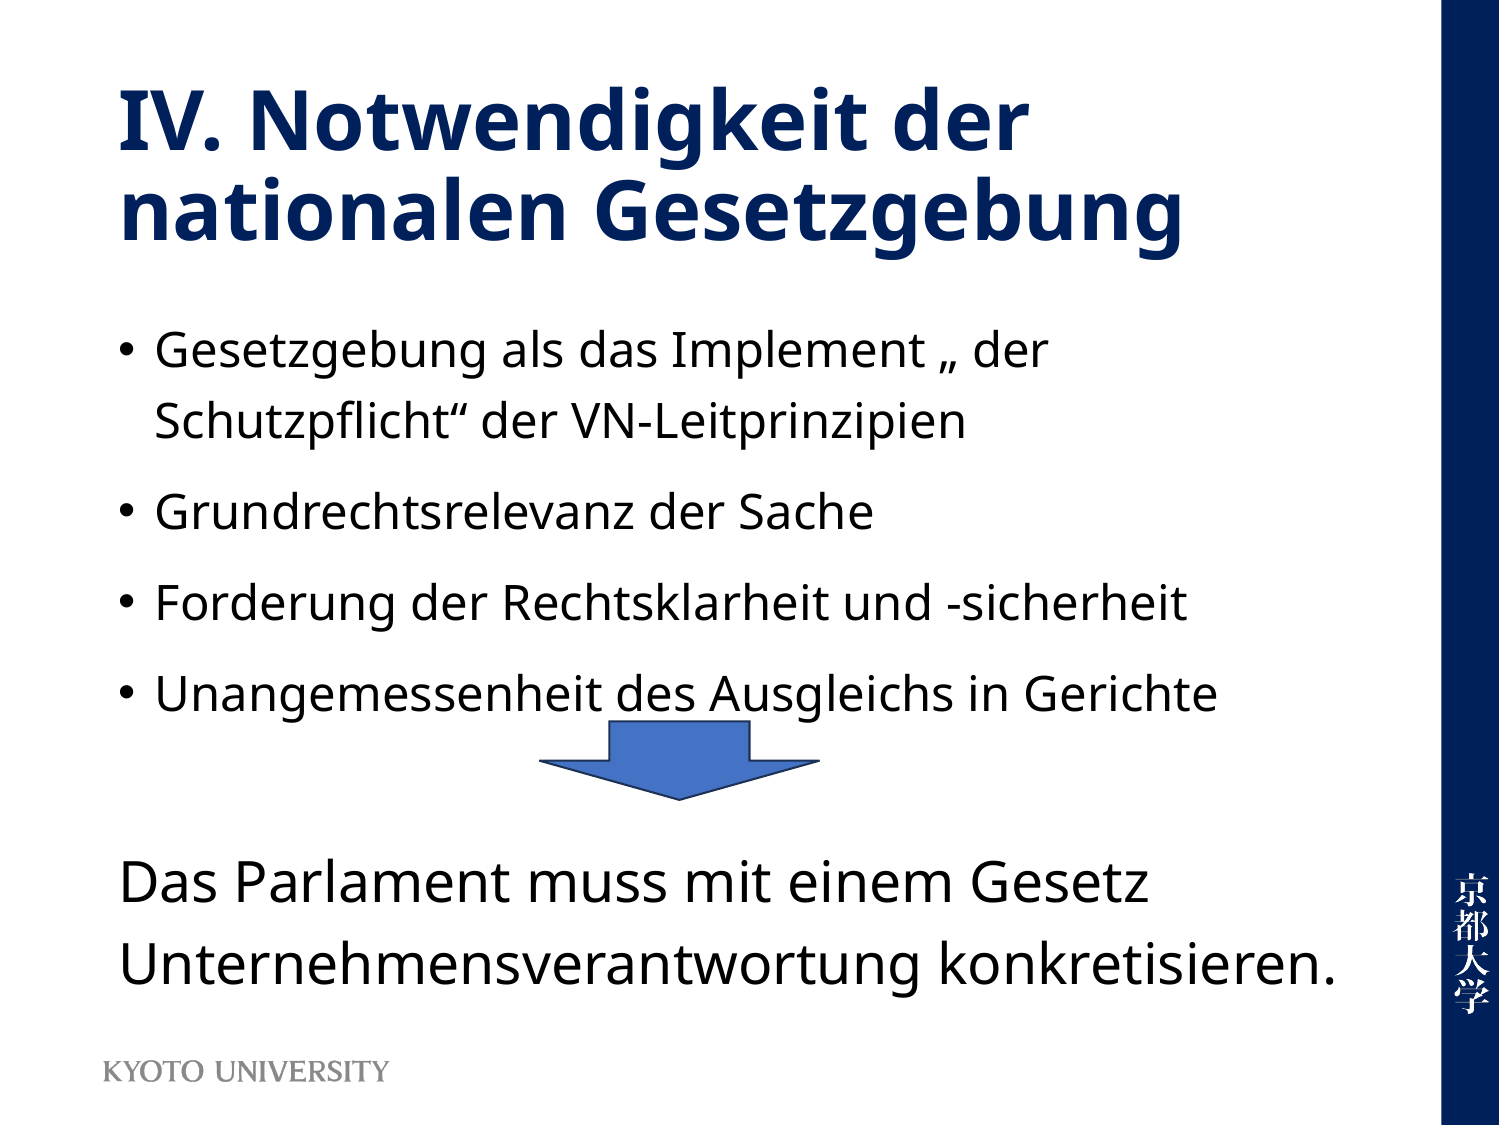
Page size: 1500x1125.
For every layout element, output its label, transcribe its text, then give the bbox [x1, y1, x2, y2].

picture [1452, 873, 1490, 1014]
list Gesetzgebung als das Implement „ der Schutzpflicht“ der VN-Leitprinzipien Grundrechtsrelevanz der Sache Forderung der Rechtsklarheit und -sicherheit Unangemessenheit des Ausgleichs in Gerichte Das Parlament muss mit einem Gesetz Unternehmensverantwortung konkretisieren. [103, 299, 1381, 1014]
title IV. Notwendigkeit der nationalen Gesetzgebung [103, 59, 1381, 278]
text_box [539, 720, 820, 801]
picture [103, 1060, 390, 1082]
